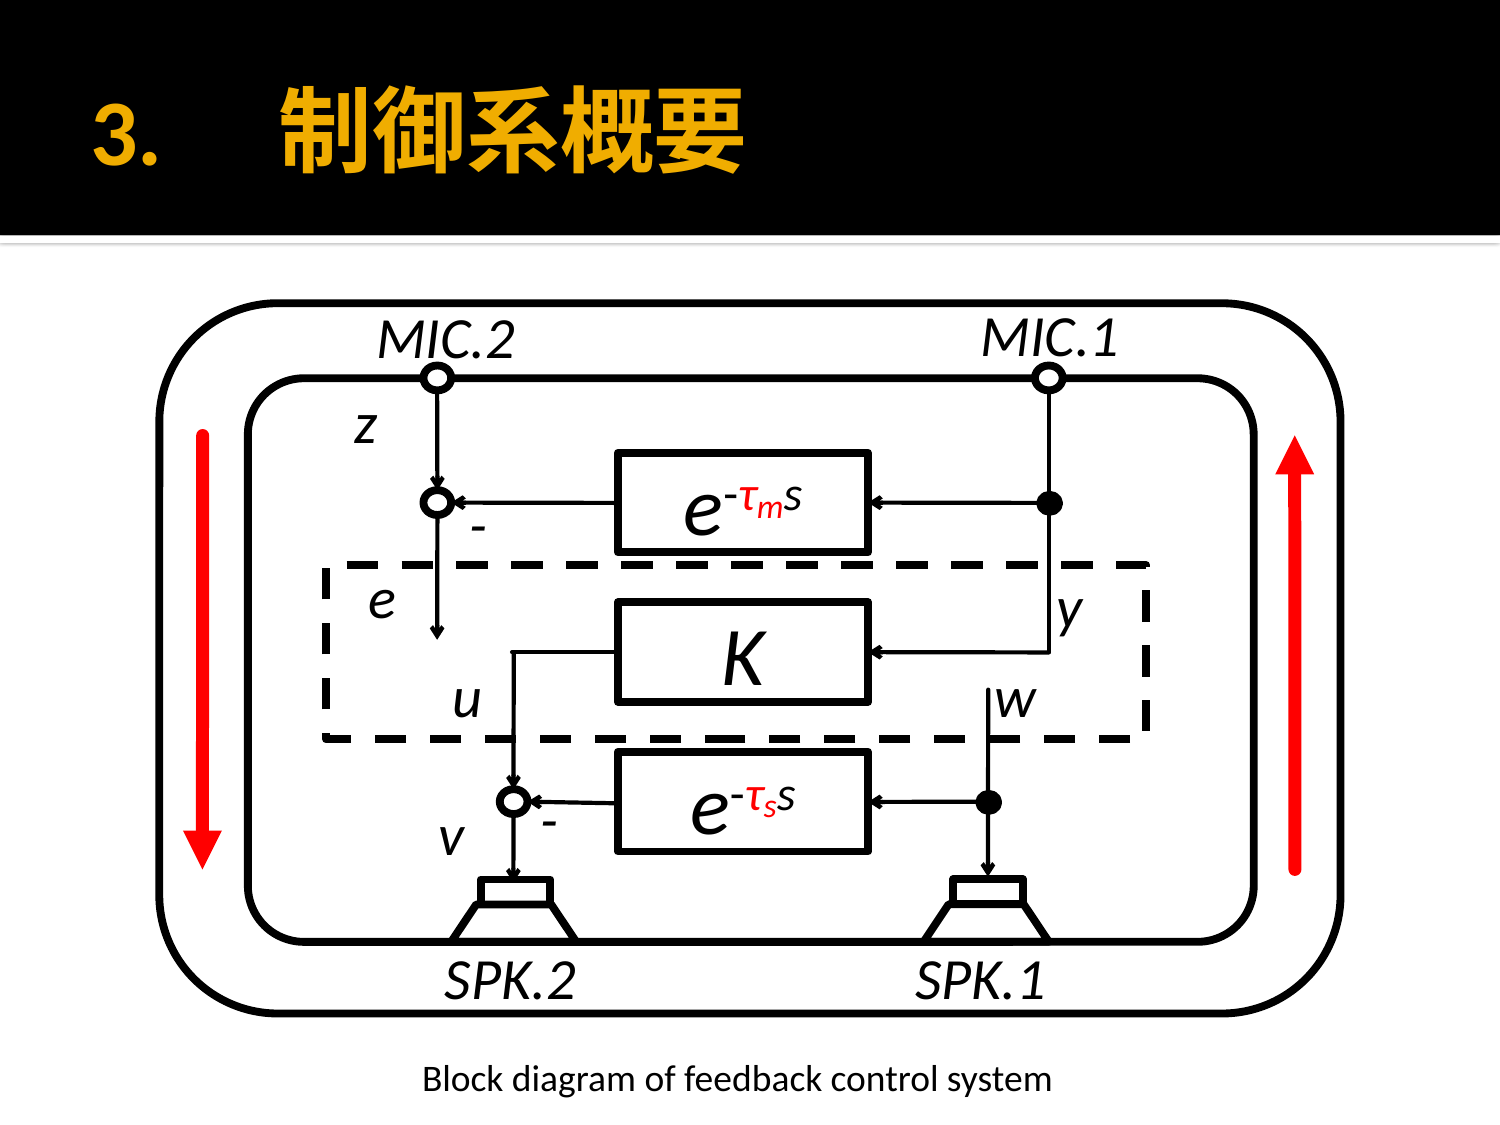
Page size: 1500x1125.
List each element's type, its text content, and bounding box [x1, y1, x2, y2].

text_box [159, 290, 1341, 1020]
text_box Block diagram of feedback control system [407, 1046, 1093, 1107]
title 3. 制御系概要 [75, 25, 1425, 231]
